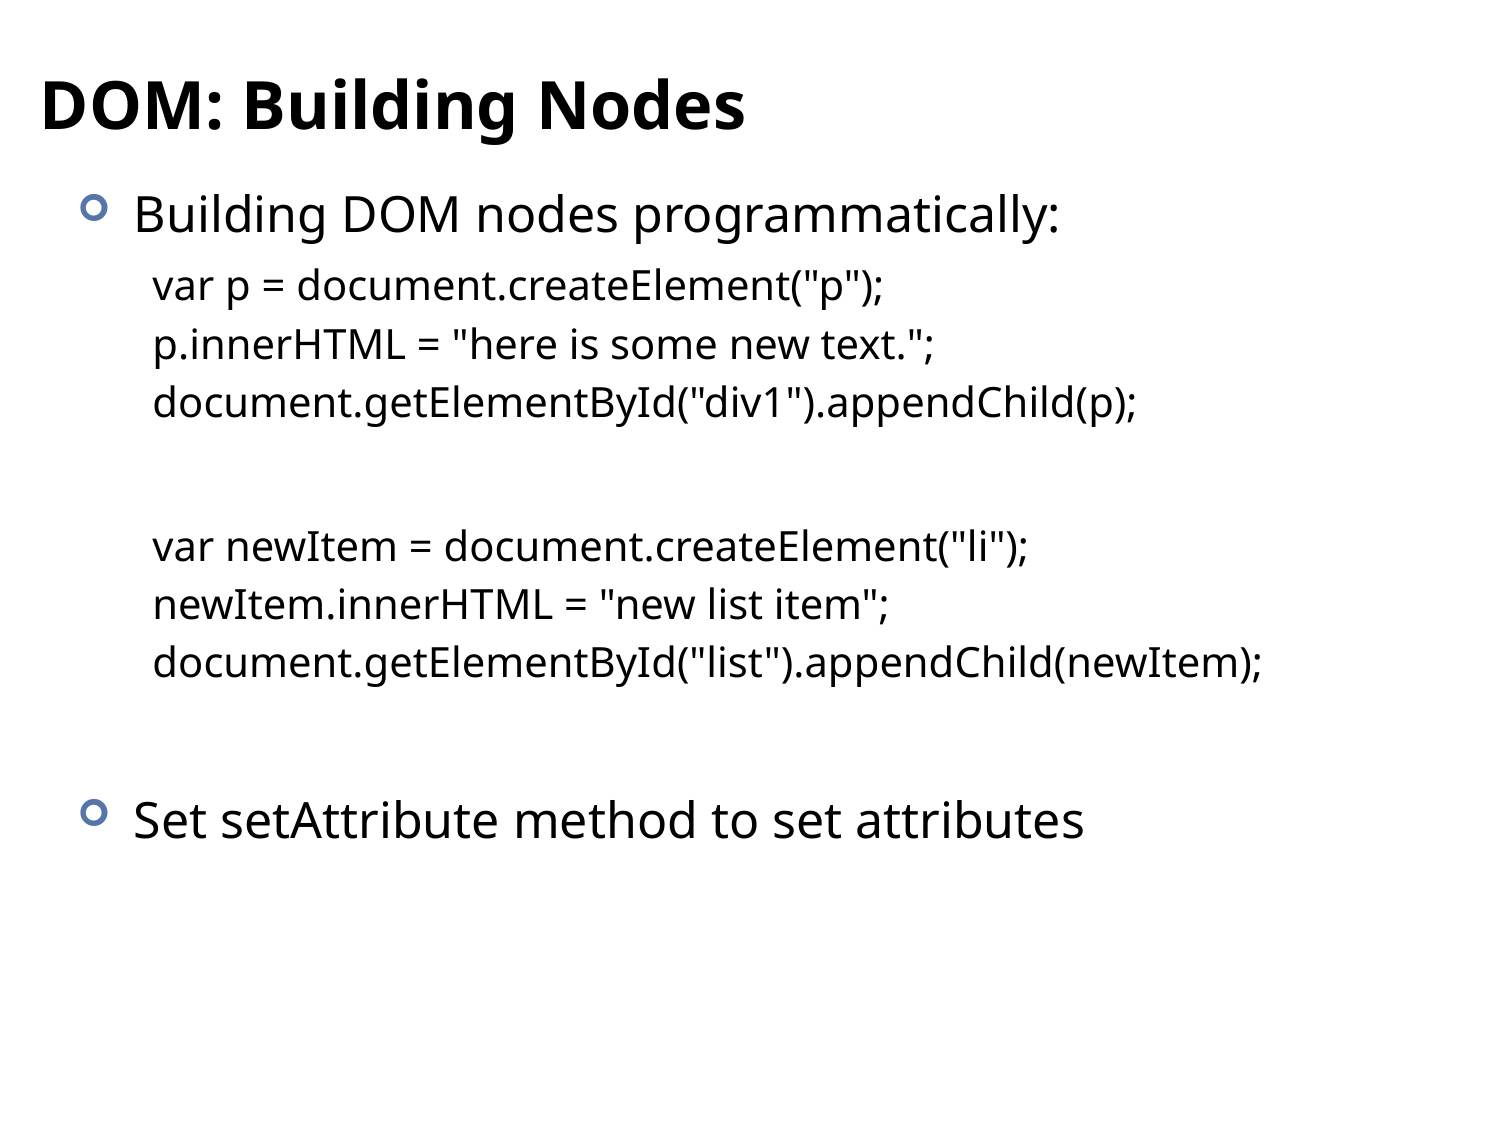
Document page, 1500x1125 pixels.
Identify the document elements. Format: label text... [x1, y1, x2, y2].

list Building DOM nodes programmatically: var p = document.createElement("p"); p.innerHTML = "here is some new text."; document.getElementById("div1").appendChild(p); var newItem = document.createElement("li"); newItem.innerHTML = "new list item"; document.getElementById("list").appendChild(newItem); Set setAttribute method to set attributes [62, 174, 1451, 1013]
title DOM: Building Nodes [24, 18, 1451, 188]
